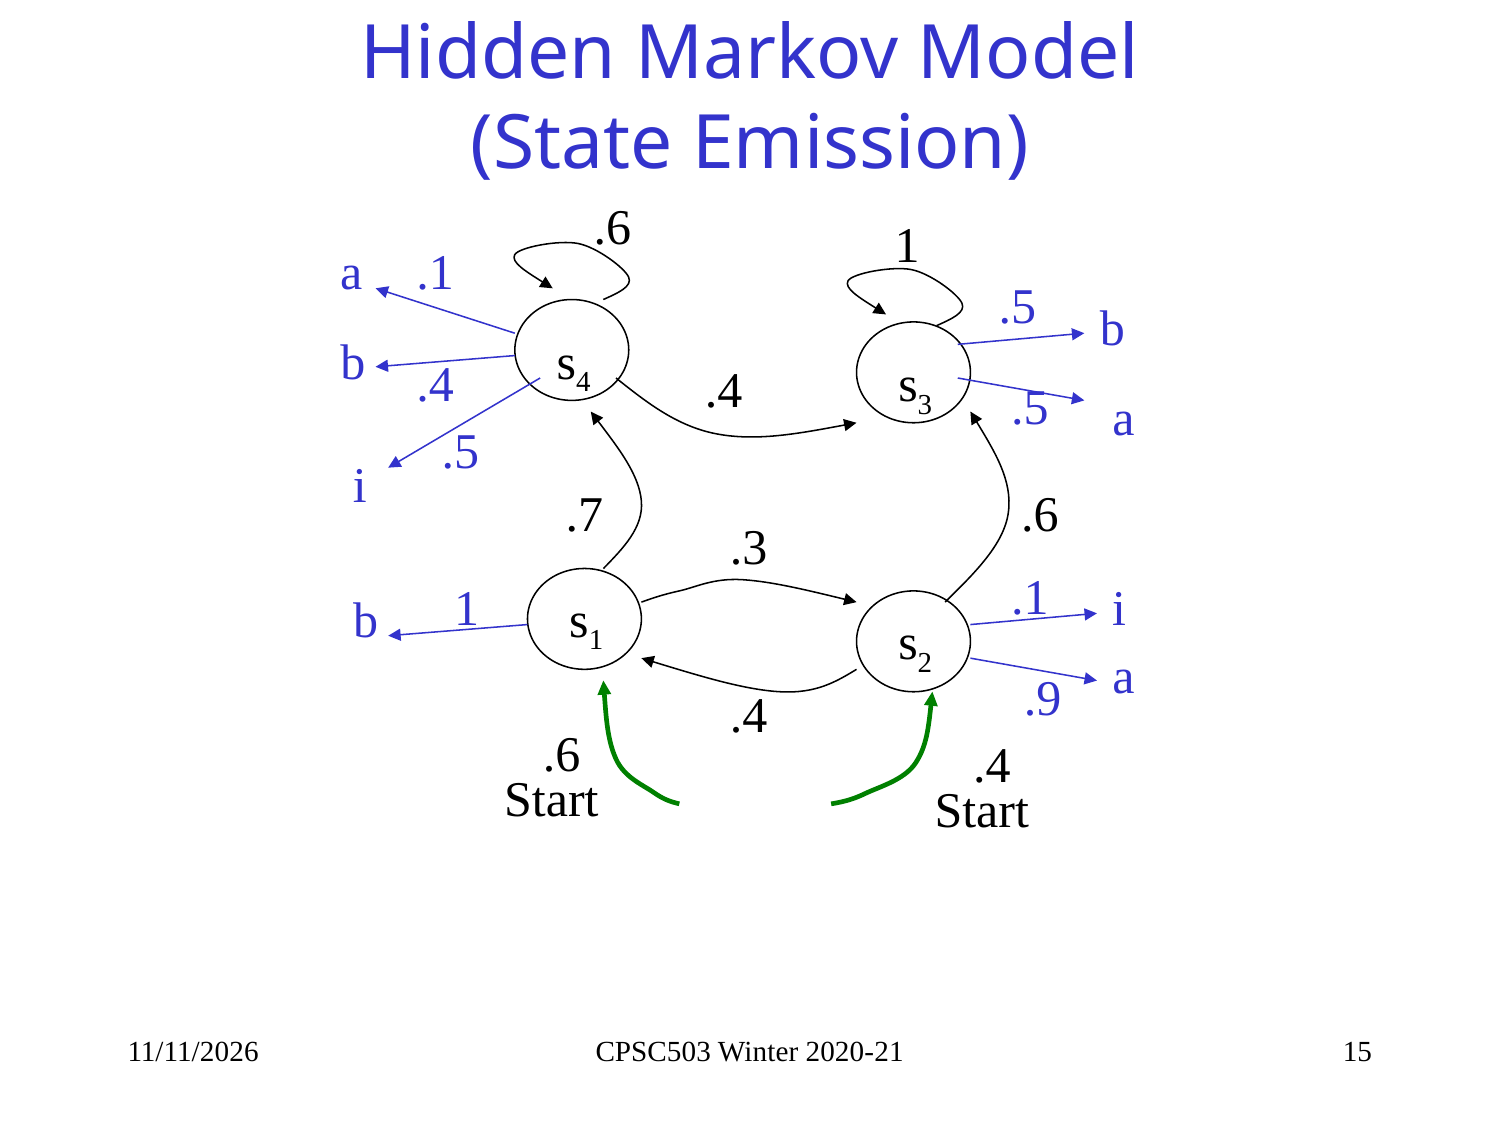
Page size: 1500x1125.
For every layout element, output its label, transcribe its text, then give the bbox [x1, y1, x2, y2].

title Hidden Markov Model (State Emission) [112, 0, 1388, 188]
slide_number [112, 1024, 426, 1101]
slide_number 15 [1074, 1024, 1388, 1101]
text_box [324, 187, 1151, 838]
footer CPSC503 Winter 2020-21 [512, 1024, 988, 1101]
